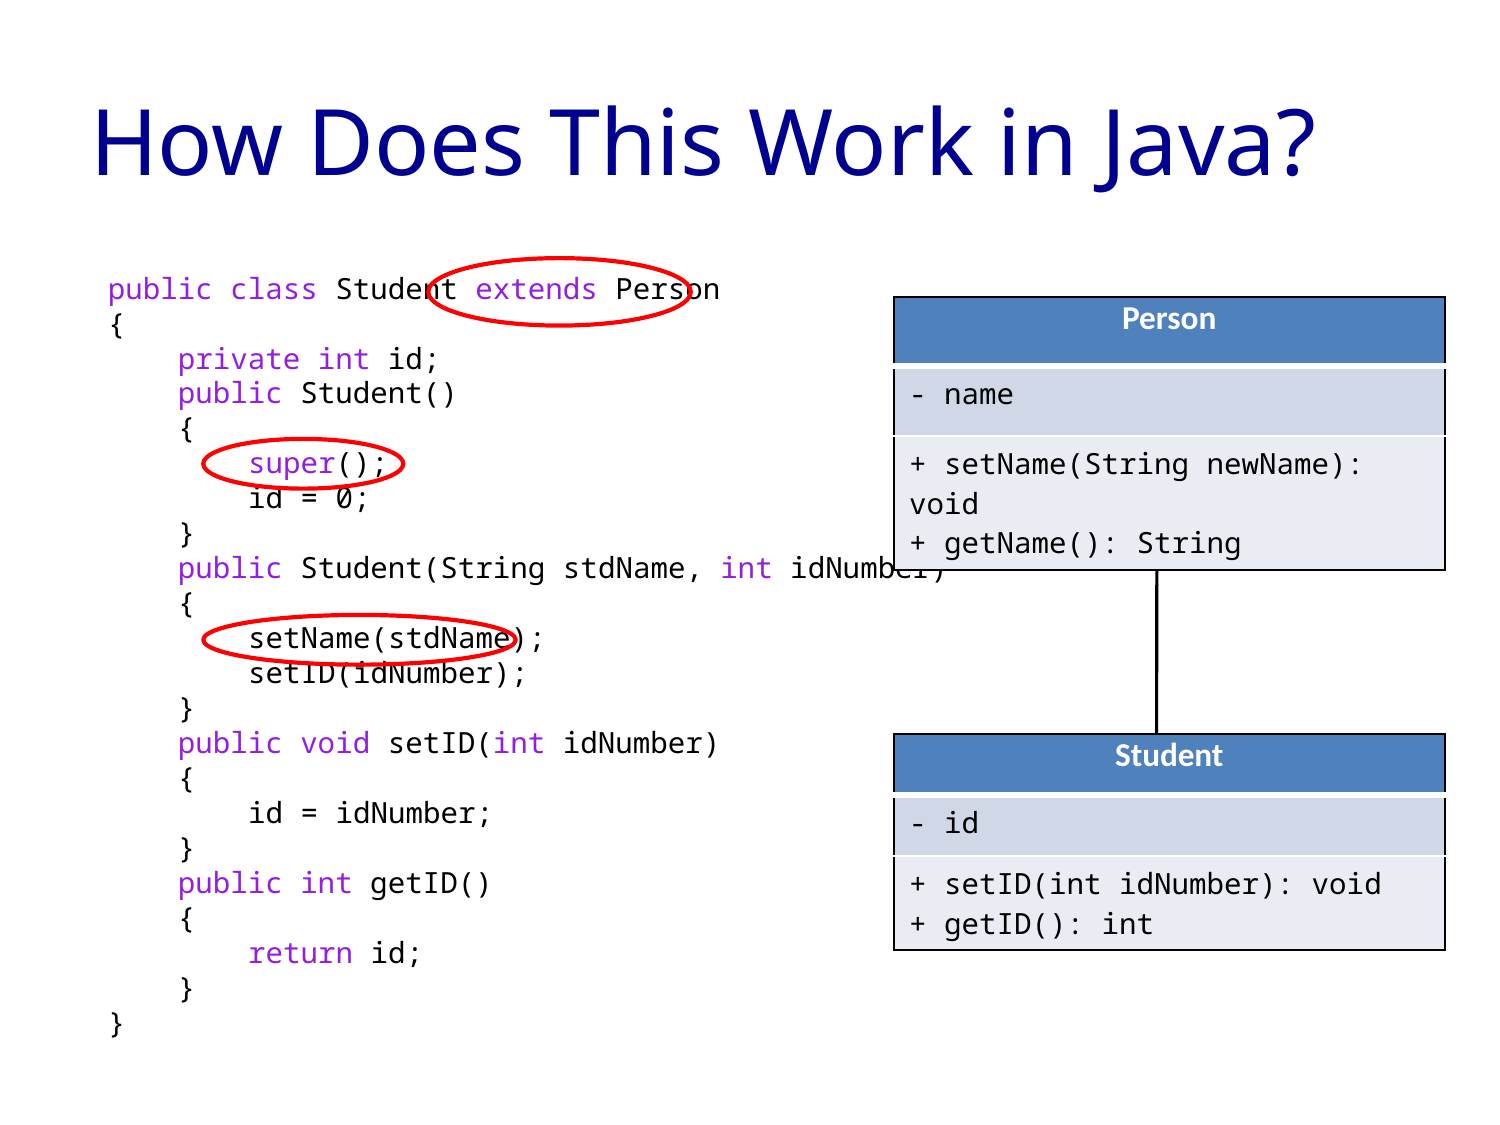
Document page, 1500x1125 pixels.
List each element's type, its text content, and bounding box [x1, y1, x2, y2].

table_cell - name [895, 369, 1444, 435]
table_header Person [895, 298, 1444, 363]
text_box [201, 436, 406, 491]
text_box [201, 612, 518, 667]
table_cell + setName(String newName): void + getName(): String [895, 437, 1444, 569]
list public class Student extends Person { private int id; public Student() { super(); id = 0; } public Student(String stdName, int idNumber) { setName(stdName); setID(idNumber); } public void setID(int idNumber) { id = idNumber; } public int getID() { return id; } } [75, 262, 1425, 1005]
text_box [426, 256, 693, 328]
table_header Student [895, 735, 1444, 792]
table_cell - id [895, 798, 1444, 855]
title How Does This Work in Java? [75, 45, 1425, 233]
table_cell + setID(int idNumber): void + getID(): int [895, 857, 1444, 949]
